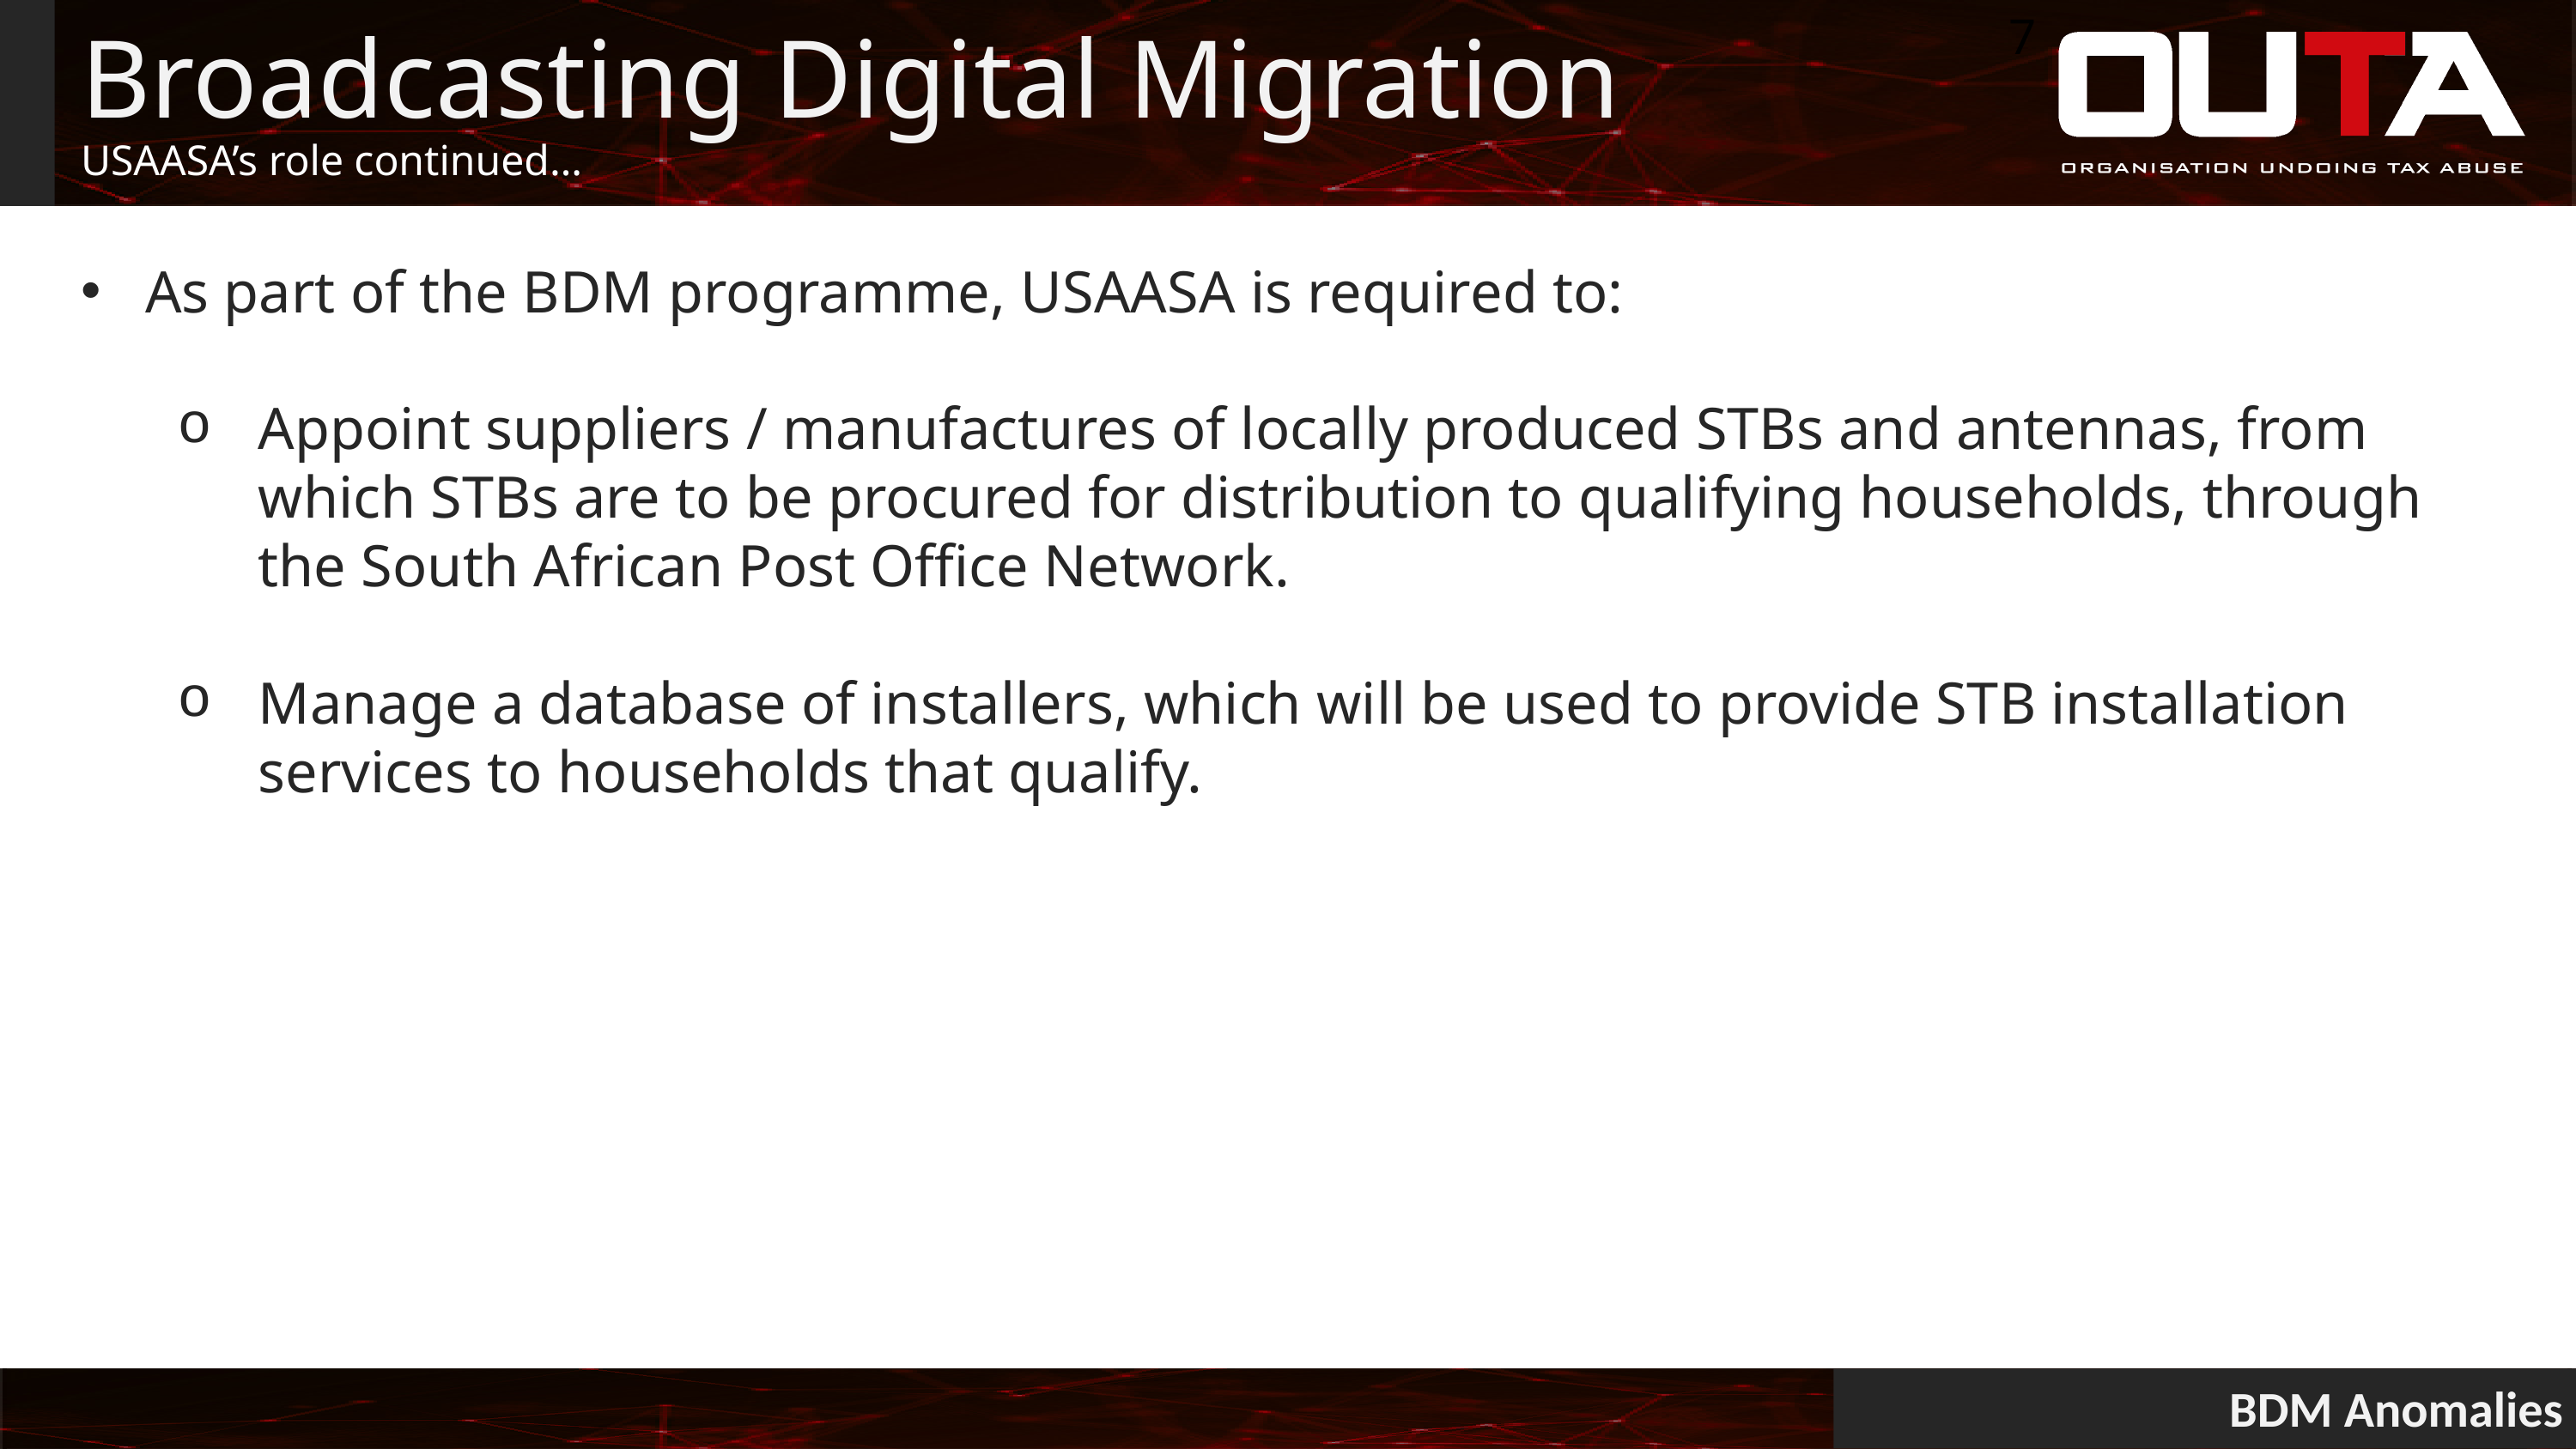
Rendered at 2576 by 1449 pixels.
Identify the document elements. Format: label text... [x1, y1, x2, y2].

picture [0, 1368, 1833, 1449]
text_box As part of the BDM programme, USAASA is required to: Appoint suppliers / manufactures of locally produced STBs and antennas, from which STBs are to be procured for distribution to qualifying households, through the South African Post Office Network. Manage a database of installers, which will be used to provide STB installation services to households that qualify. [68, 249, 2523, 888]
footer BDM Anomalies [1706, 1368, 2576, 1446]
title Broadcasting Digital Migration [68, 18, 1996, 127]
picture [55, 0, 1996, 206]
slide_number 7 [1996, 0, 2576, 227]
subtitle USAASA’s role continued… [68, 127, 2555, 191]
